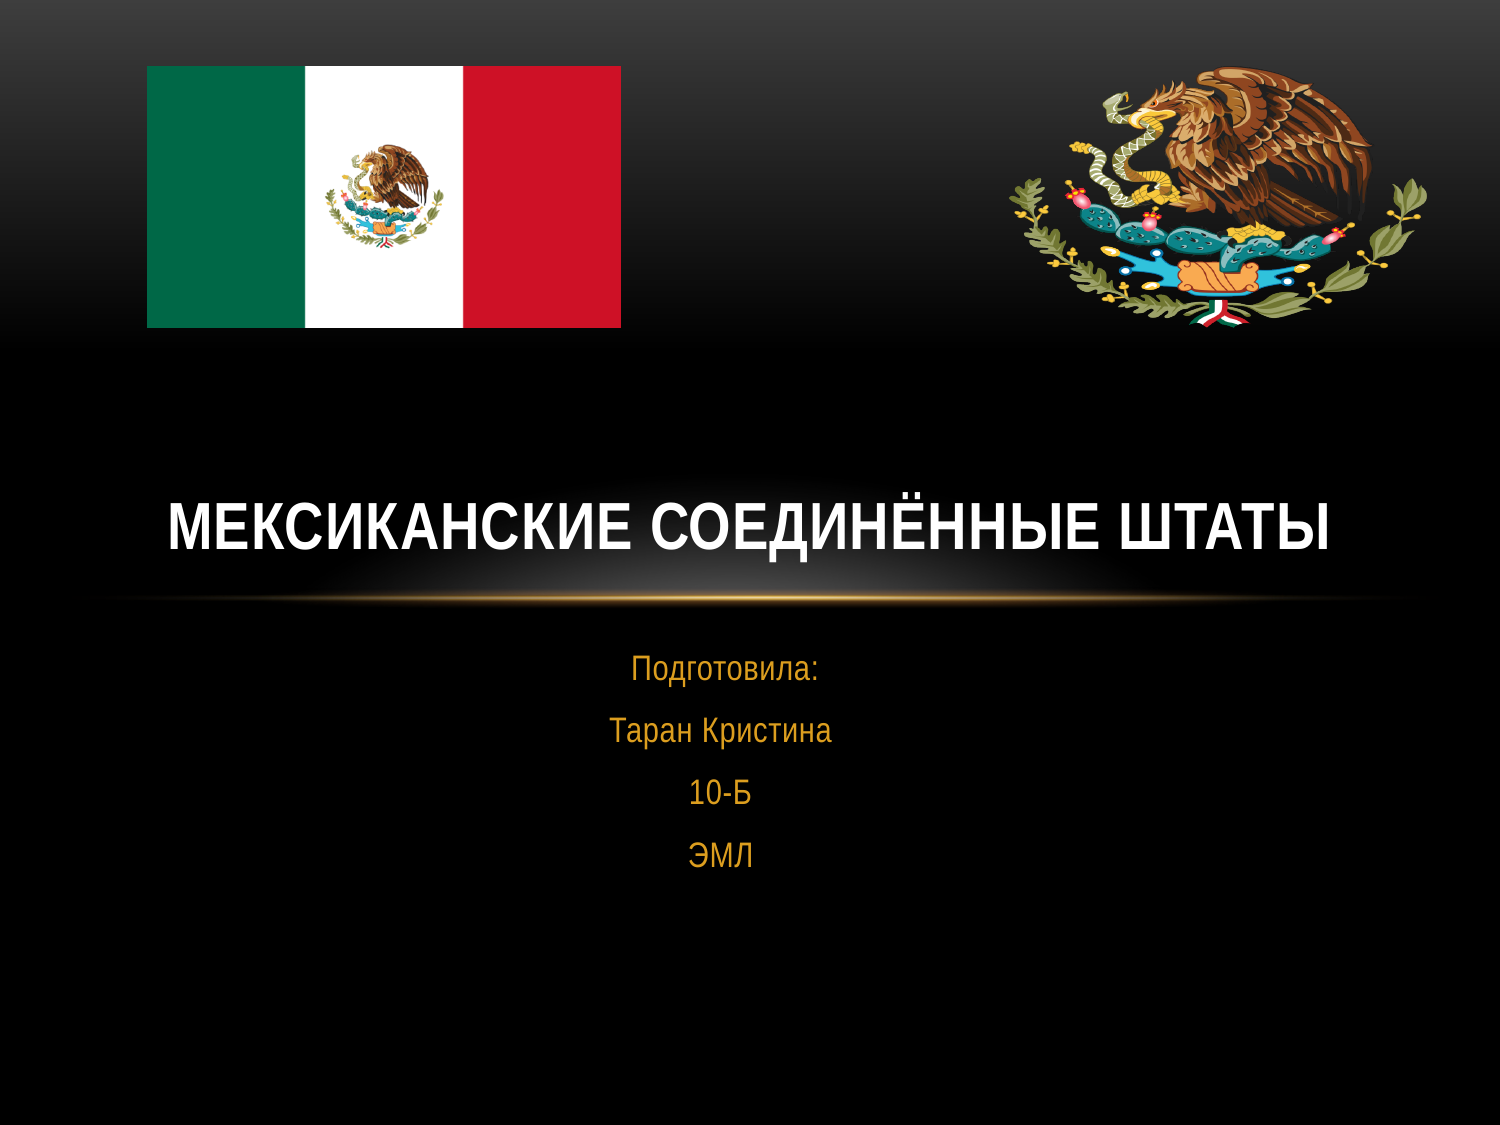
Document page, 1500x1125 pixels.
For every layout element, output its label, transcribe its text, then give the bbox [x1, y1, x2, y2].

picture [0, 0, 1500, 750]
subtitle Подготовила: Таран Кристина 10-Б ЭМЛ [200, 637, 1250, 925]
title Мексиканские Соединённые Штаты [112, 329, 1388, 571]
